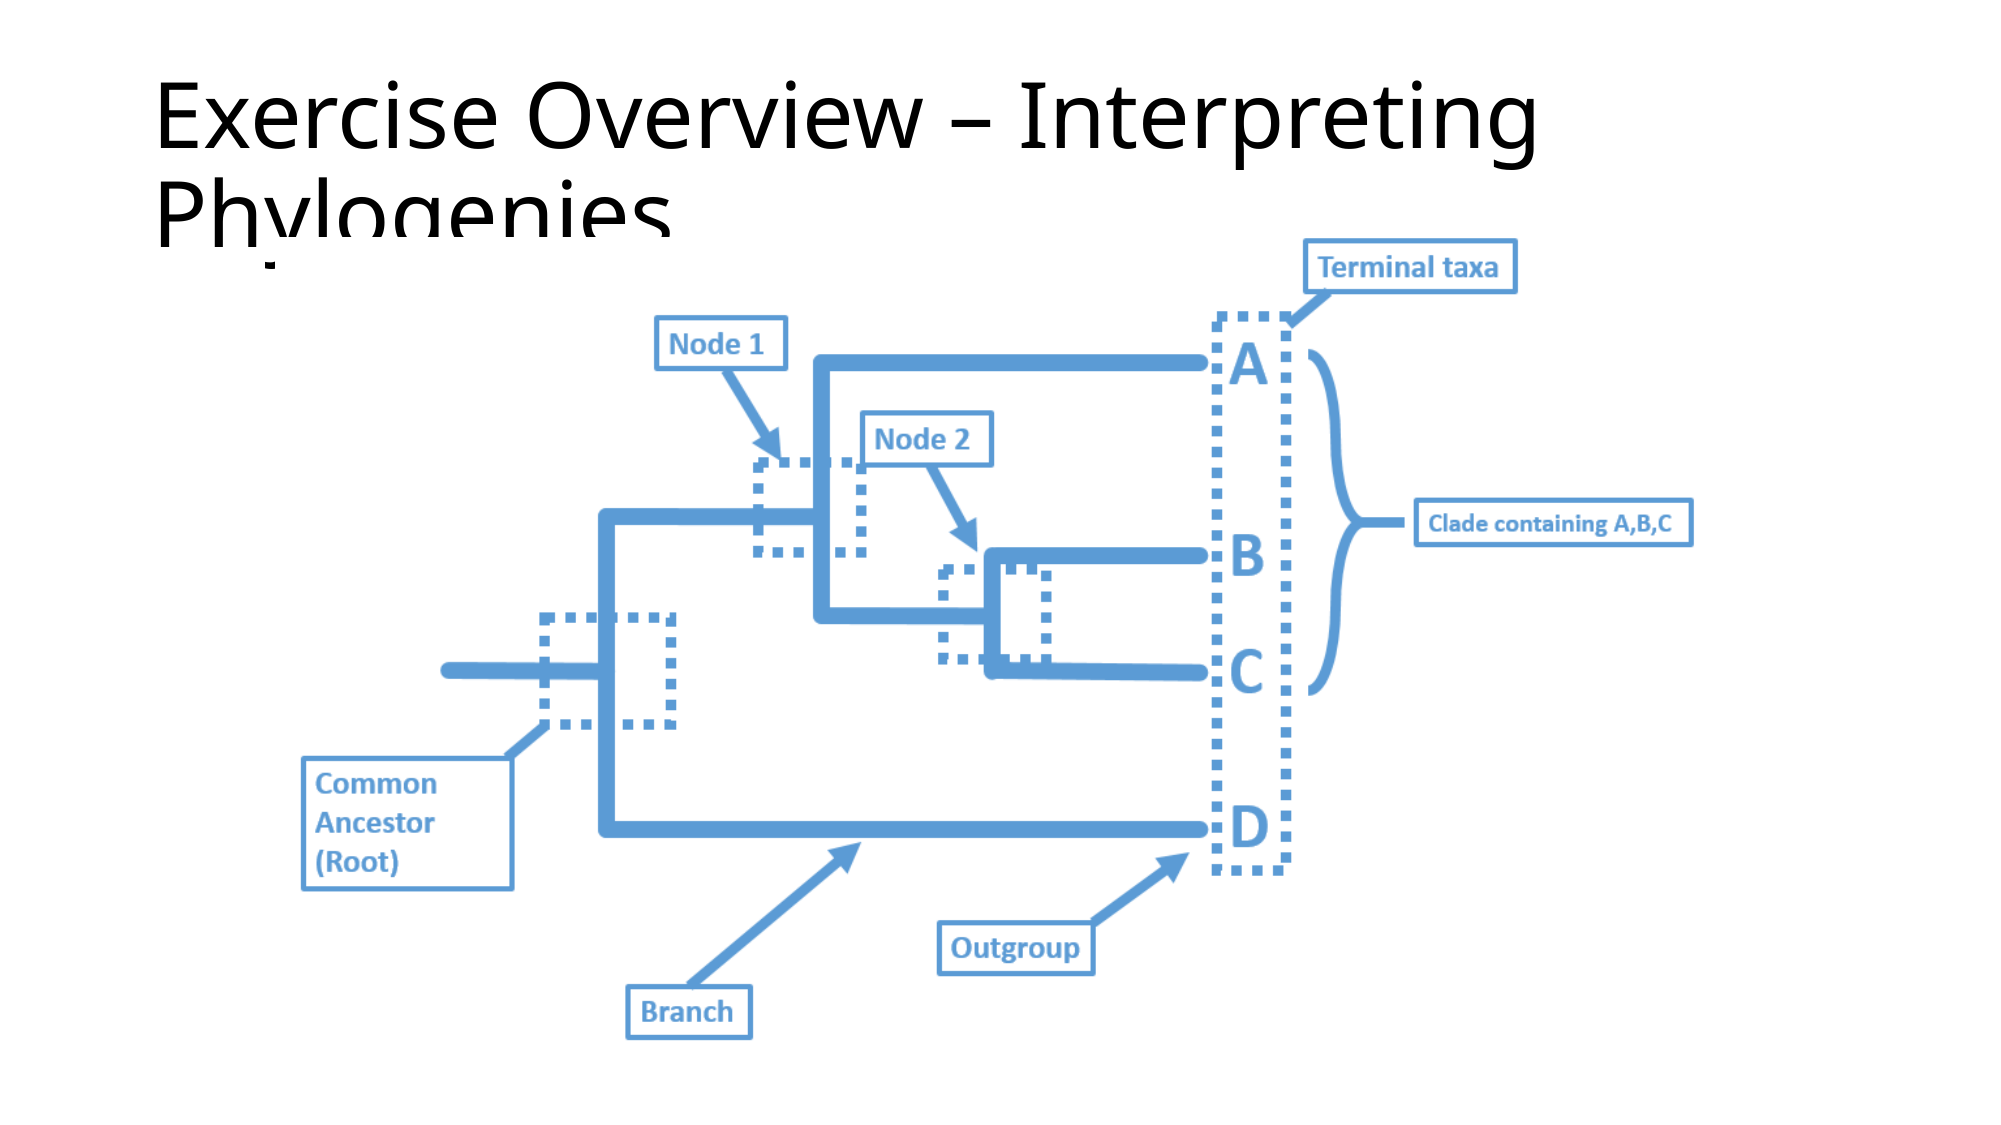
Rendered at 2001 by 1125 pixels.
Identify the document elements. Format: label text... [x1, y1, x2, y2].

title Exercise Overview – Interpreting Phylogenies [137, 59, 1863, 278]
picture [275, 237, 1725, 1095]
